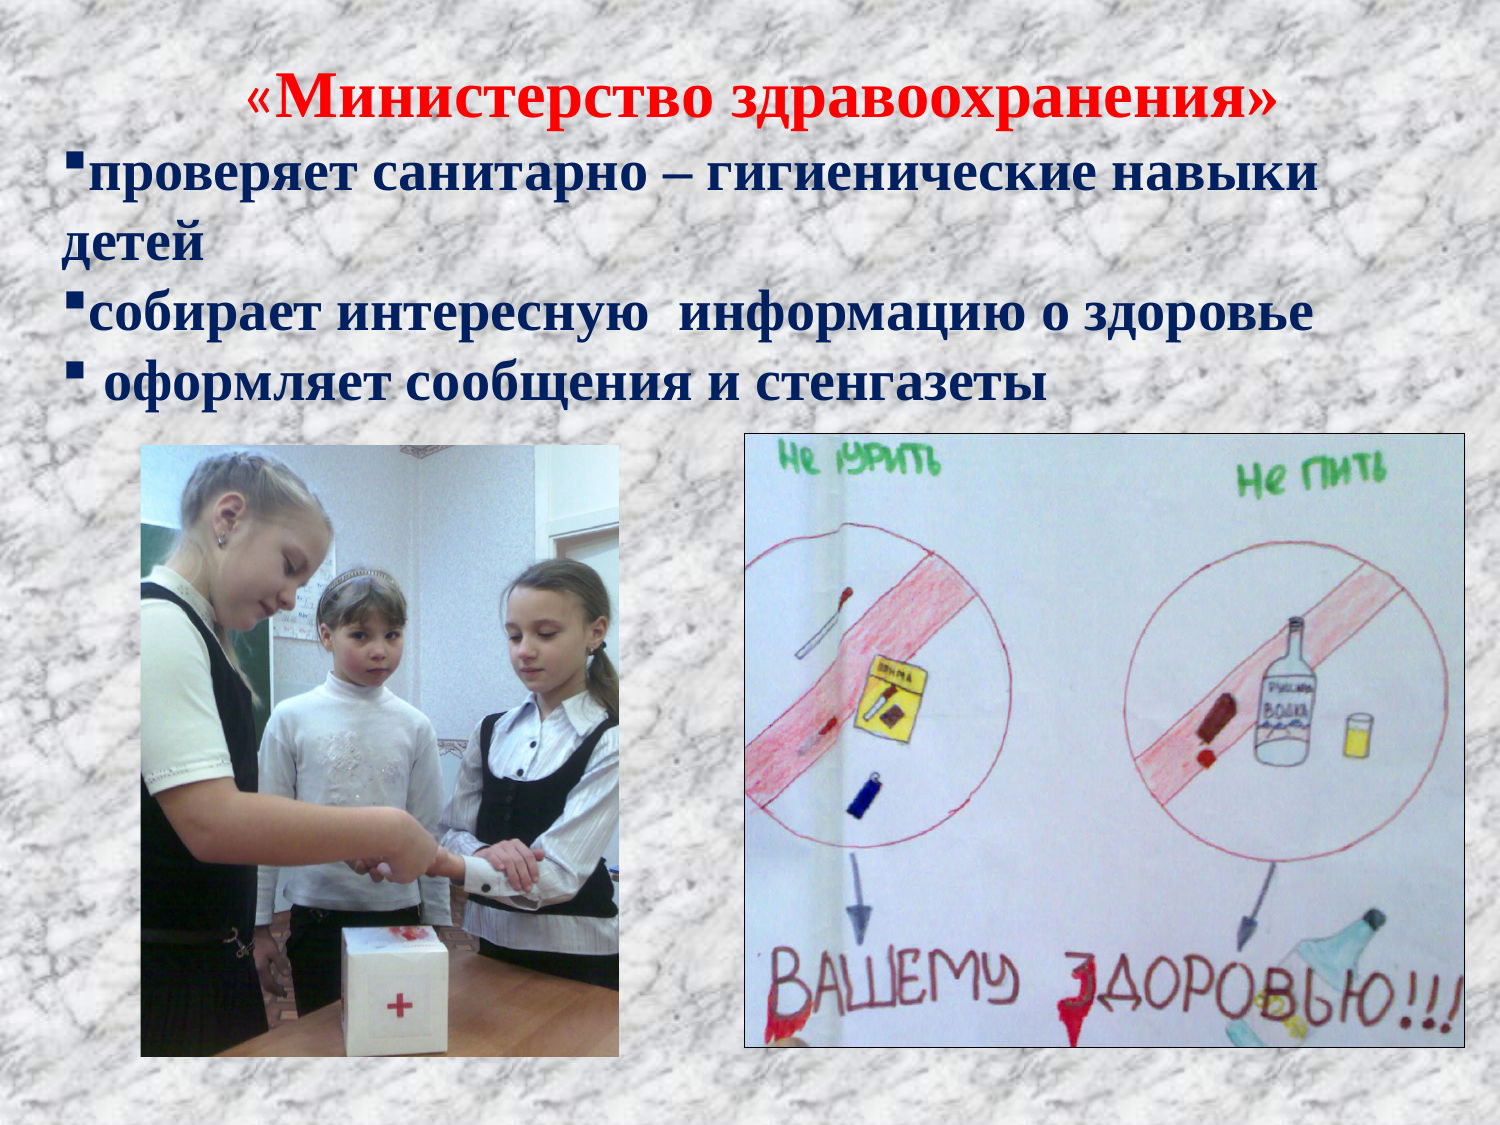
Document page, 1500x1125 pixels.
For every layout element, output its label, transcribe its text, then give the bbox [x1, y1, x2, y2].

picture [0, 0, 1500, 1125]
text_box «Министерство здравоохранения» проверяет санитарно – гигиенические навыки детей собирает интересную информацию о здоровье оформляет сообщения и стенгазеты [46, 35, 1348, 433]
text_box [35, 433, 744, 539]
